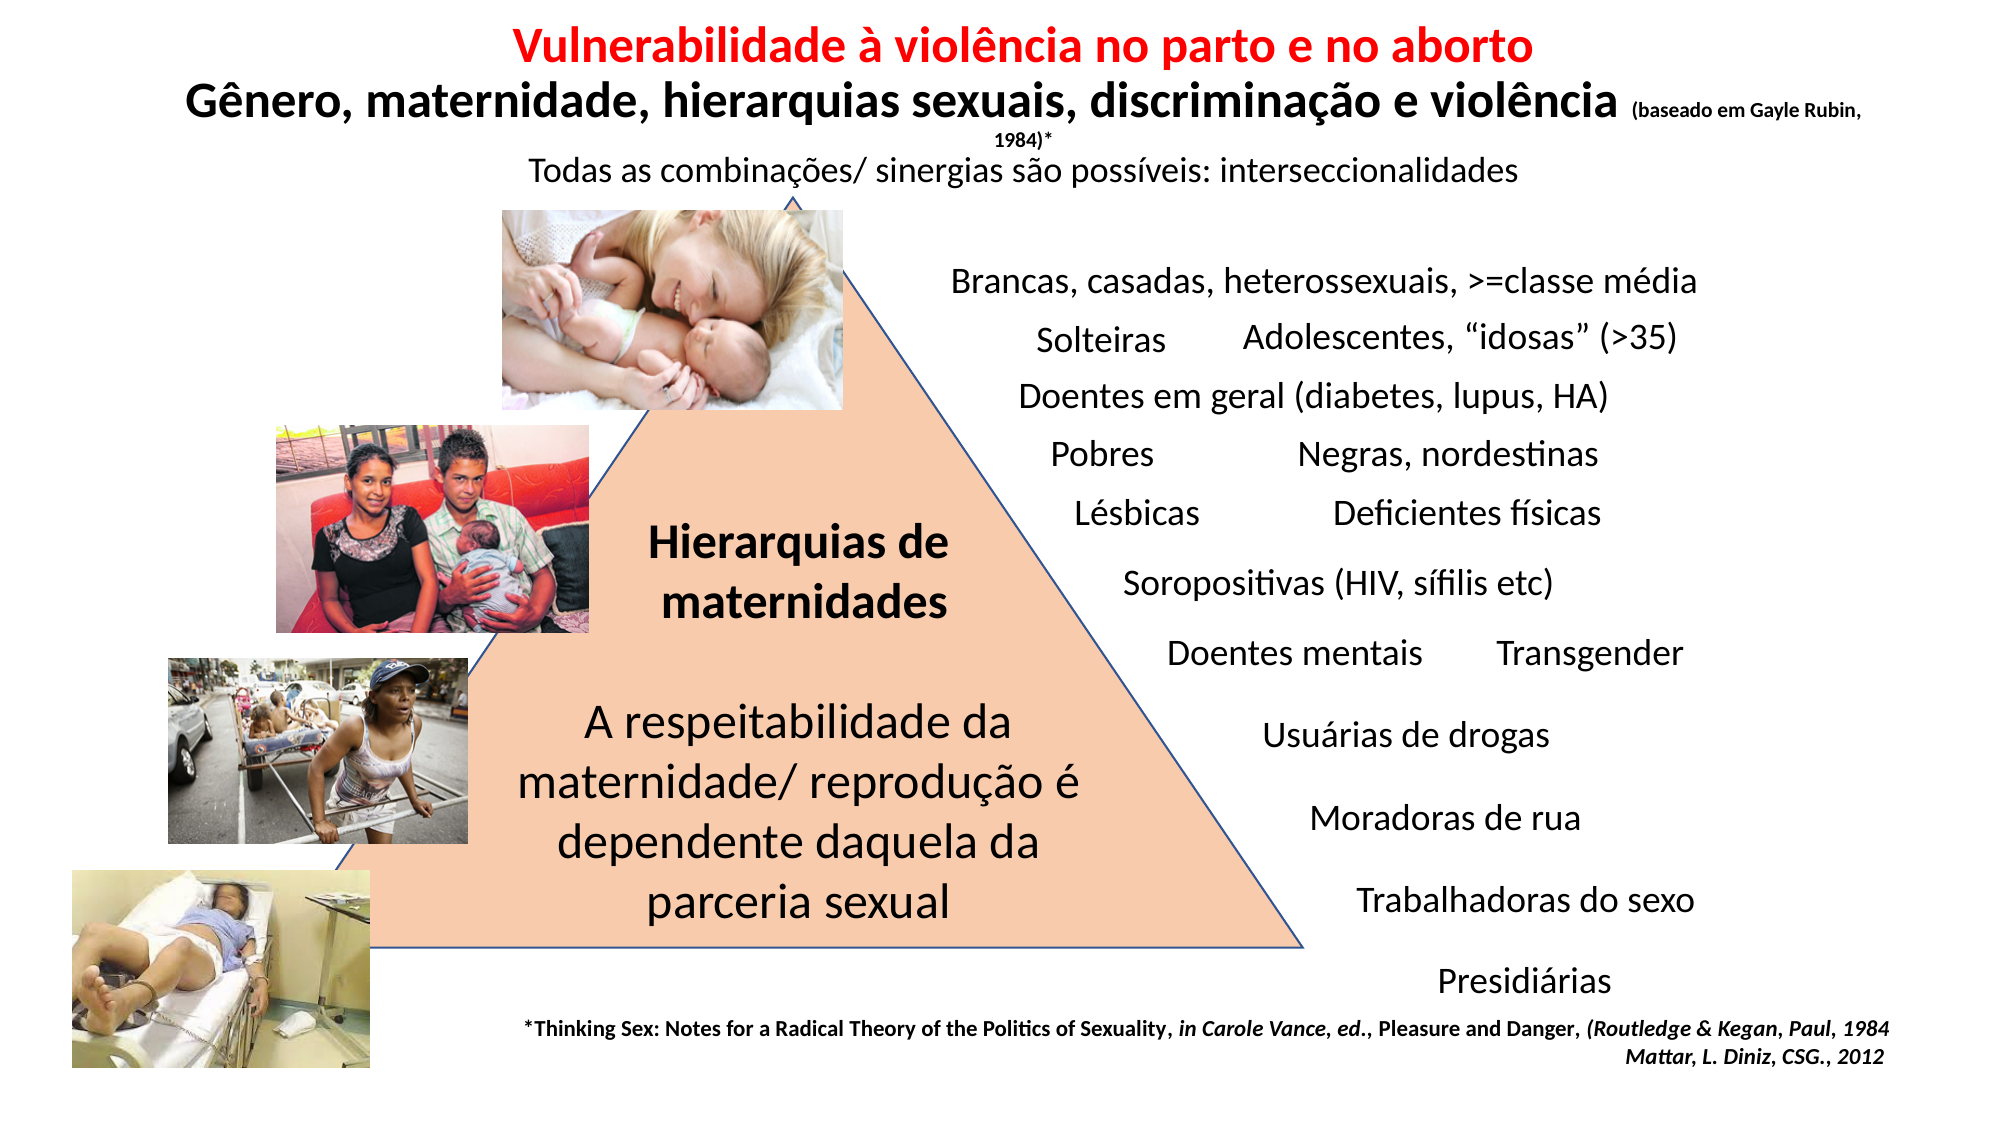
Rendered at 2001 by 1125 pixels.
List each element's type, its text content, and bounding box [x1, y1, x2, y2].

text_box Negras, nordestinas [1282, 423, 1615, 482]
text_box [1105, 654, 1305, 949]
text_box Transgender [1481, 621, 1700, 681]
text_box Deficientes físicas [1318, 480, 1617, 541]
text_box Brancas, casadas, heterossexuais, >=classe média [936, 248, 1723, 309]
text_box [783, 195, 803, 210]
title Vulnerabilidade à violência no parto e no aborto Gênero, maternidade, hierarquias sexuais, discriminação e violência (baseado em Gayle Rubin, 1984)* Todas as combinações/ sinergias são possíveis: interseccionalidades [142, 10, 1905, 199]
picture [72, 870, 370, 1068]
picture [167, 658, 468, 845]
picture [276, 425, 589, 633]
text_box Adolescentes, “idosas” (>35) [1228, 304, 1694, 365]
text_box Presidiárias [1422, 949, 1627, 1006]
text_box [589, 269, 1001, 501]
text_box Pobres [1035, 423, 1170, 482]
text_box [334, 637, 493, 949]
text_box Doentes em geral (diabetes, lupus, HA) [1003, 363, 1625, 423]
text_box Solteiras [1021, 307, 1182, 363]
text_box Moradoras de rua [1294, 785, 1598, 845]
text_box Doentes mentais [1152, 621, 1465, 681]
text_box *Thinking Sex: Notes for a Radical Theory of the Politics of Sexuality, in Carole Vance, ed., Pleasure and Danger, (Routledge & Kegan, Paul, 1984 Mattar, L. Diniz, CSG., 2012 [443, 1006, 1905, 1077]
picture [502, 210, 843, 410]
text_box Trabalhadoras do sexo [1341, 867, 1711, 927]
text_box Usuárias de drogas [1247, 703, 1566, 763]
text_box Soropositivas (HIV, sífilis etc) [1108, 550, 1570, 611]
text_box Hierarquias de maternidades A respeitabilidade da maternidade/ reprodução é dependente daquela da parceria sexual [493, 501, 1105, 997]
text_box Lésbicas [1059, 480, 1215, 541]
